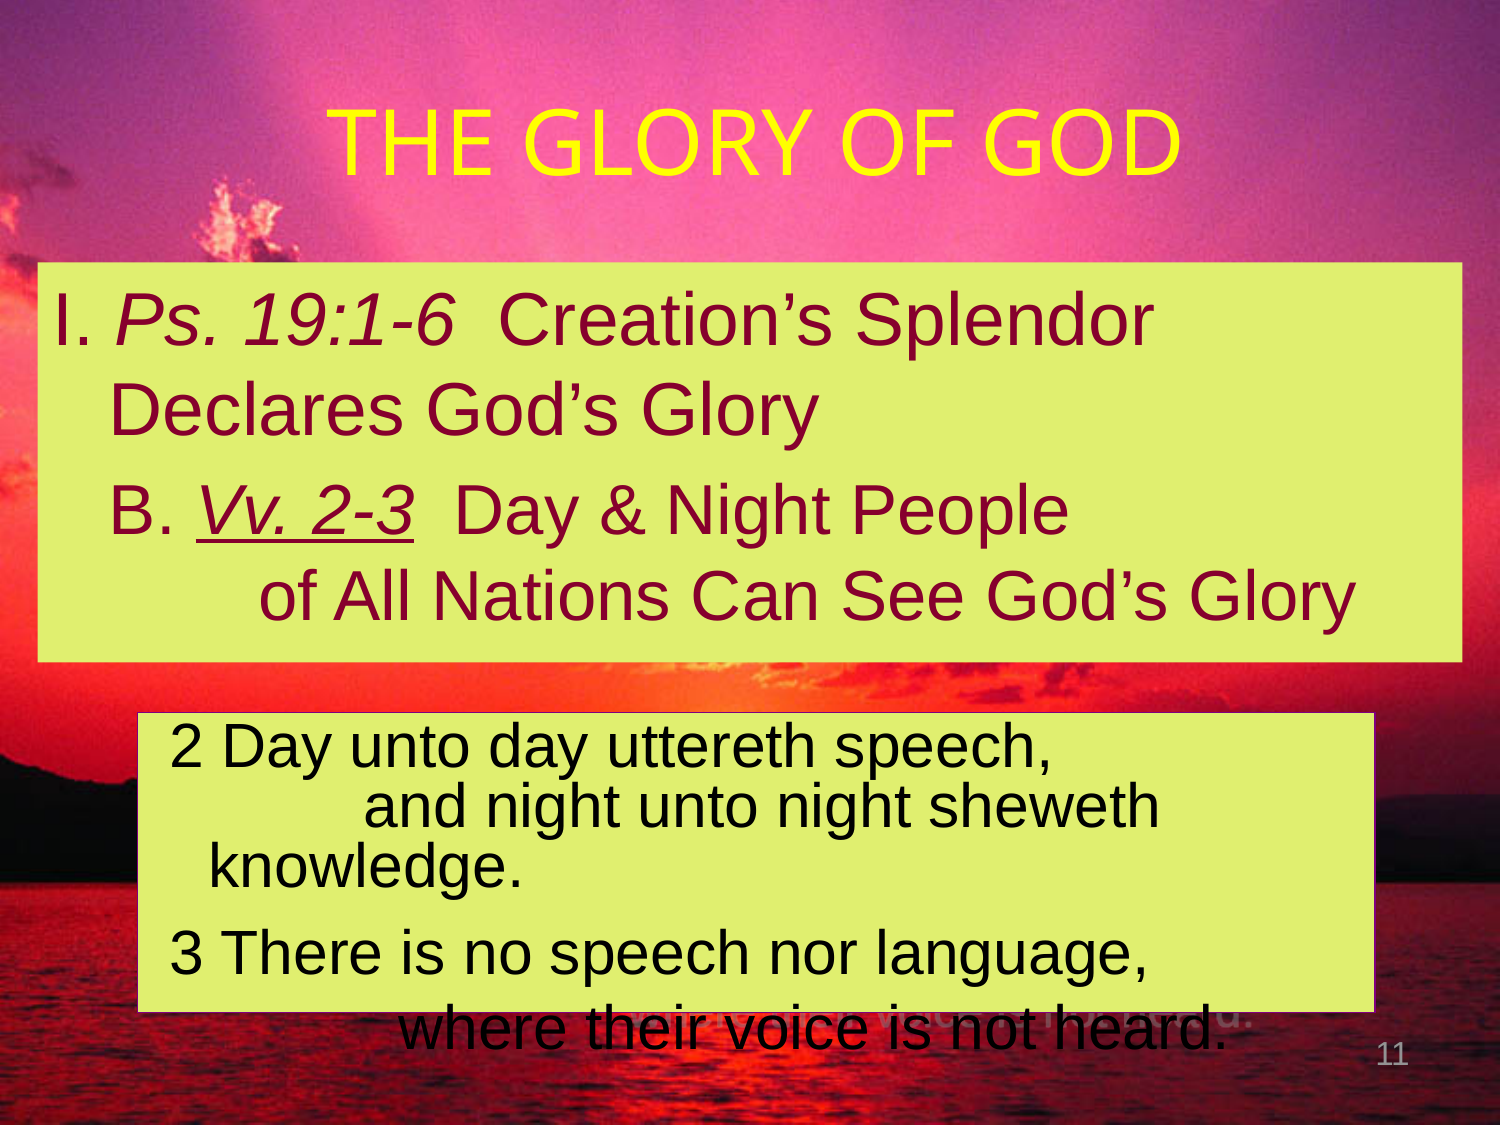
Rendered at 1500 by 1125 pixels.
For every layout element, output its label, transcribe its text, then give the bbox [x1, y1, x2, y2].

title THE GLORY OF GOD [262, 44, 1251, 233]
list I. Ps. 19:1-6 Creation’s Splendor Declares God’s Glory B. Vv. 2-3 Day & Night People of All Nations Can See God’s Glory [37, 262, 1463, 663]
text_box 2 Day unto day uttereth speech, and night unto night sheweth knowledge. 3 There is no speech nor language, where their voice is not heard. [137, 712, 1375, 1013]
slide_number 11 [1074, 1024, 1426, 1103]
picture [0, 0, 1500, 1125]
